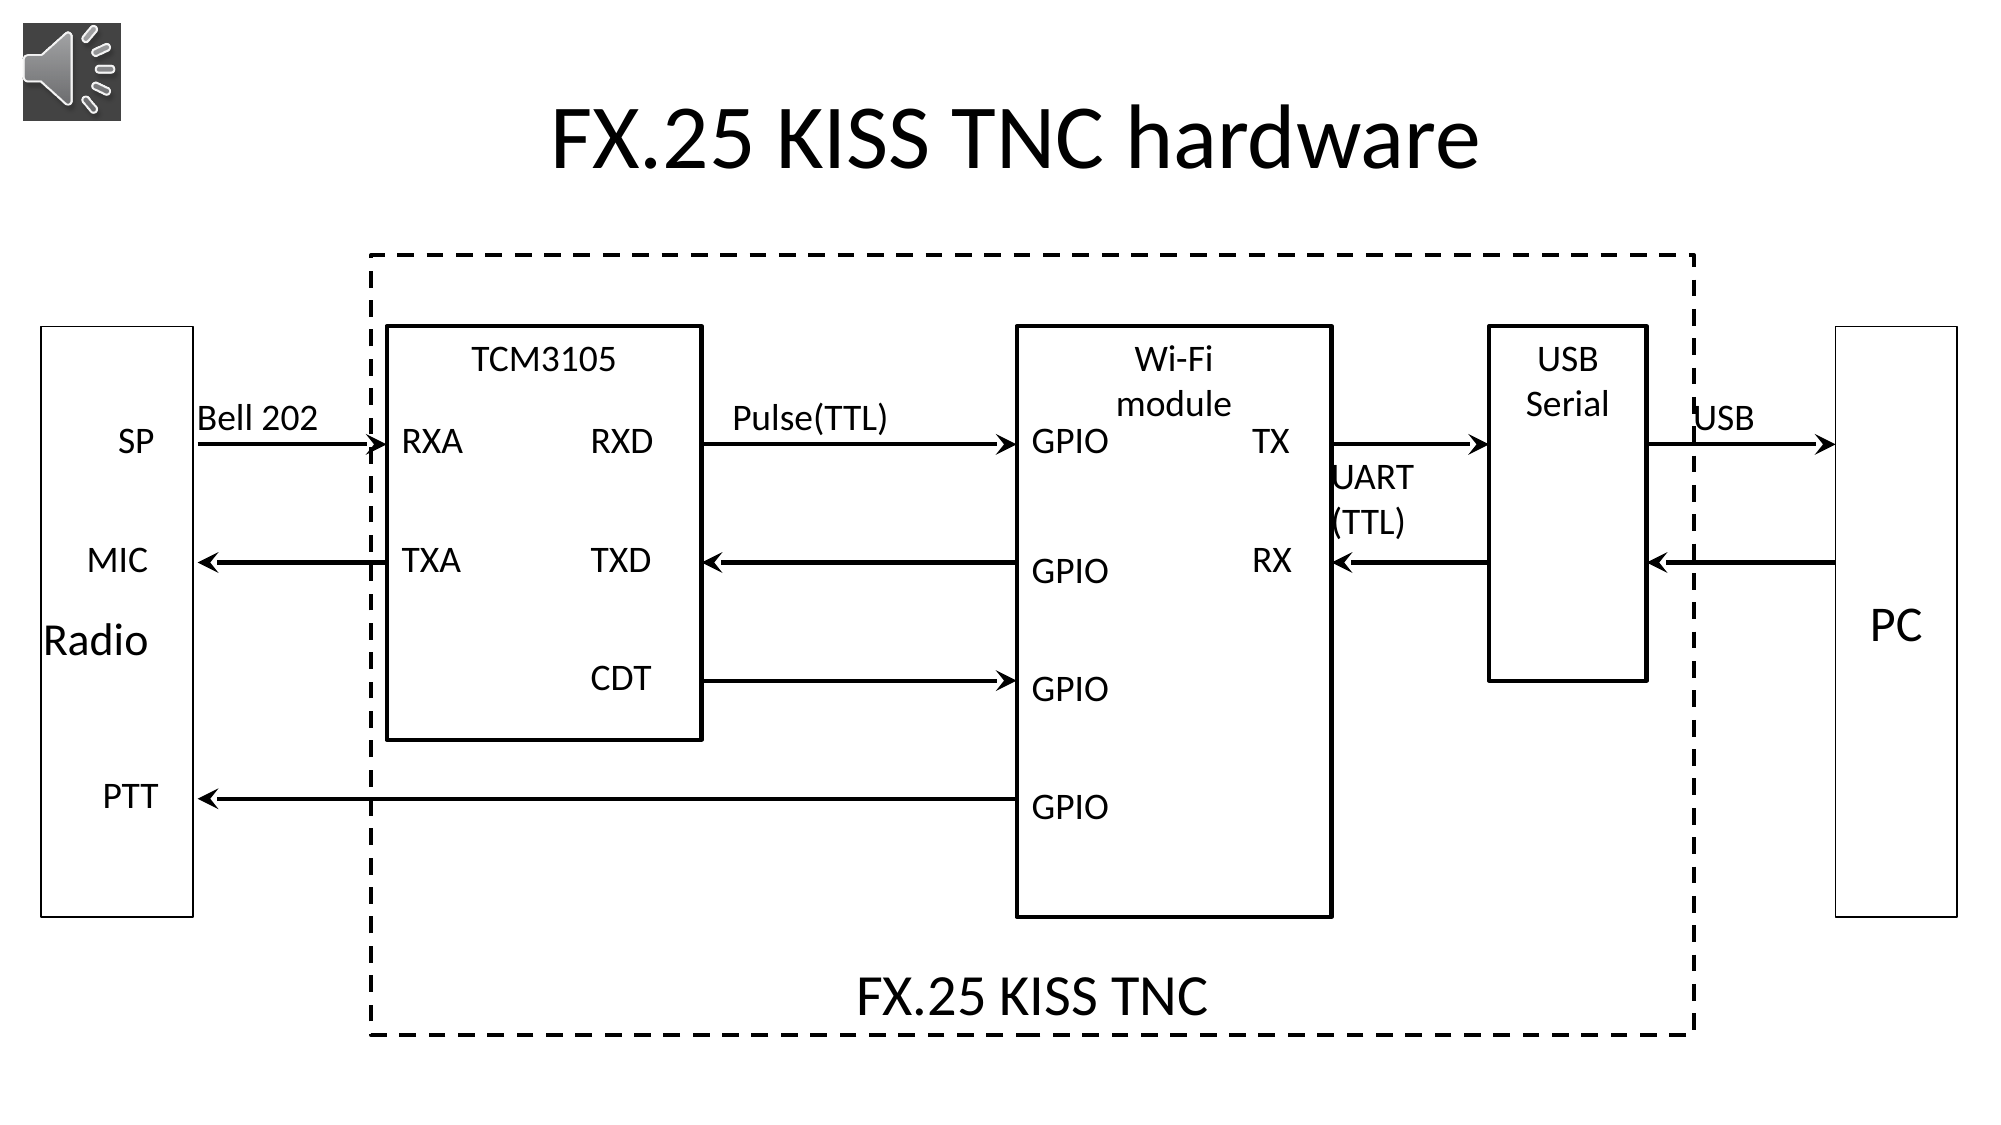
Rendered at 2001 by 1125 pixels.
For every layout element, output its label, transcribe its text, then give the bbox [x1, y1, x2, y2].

text_box FX.25 KISS TNC [370, 255, 1694, 1035]
text_box [40, 326, 193, 602]
text_box PTT [87, 763, 204, 824]
text_box [40, 663, 193, 917]
text_box Bell 202 [181, 385, 370, 447]
title FX.25 KISS TNC hardware [116, 45, 1917, 233]
text_box PC [1835, 326, 1957, 917]
text_box USB [1694, 385, 1802, 443]
text_box Radio [28, 602, 213, 663]
text_box MIC [71, 527, 195, 588]
text_box SP [103, 408, 193, 470]
picture [21, 21, 122, 123]
